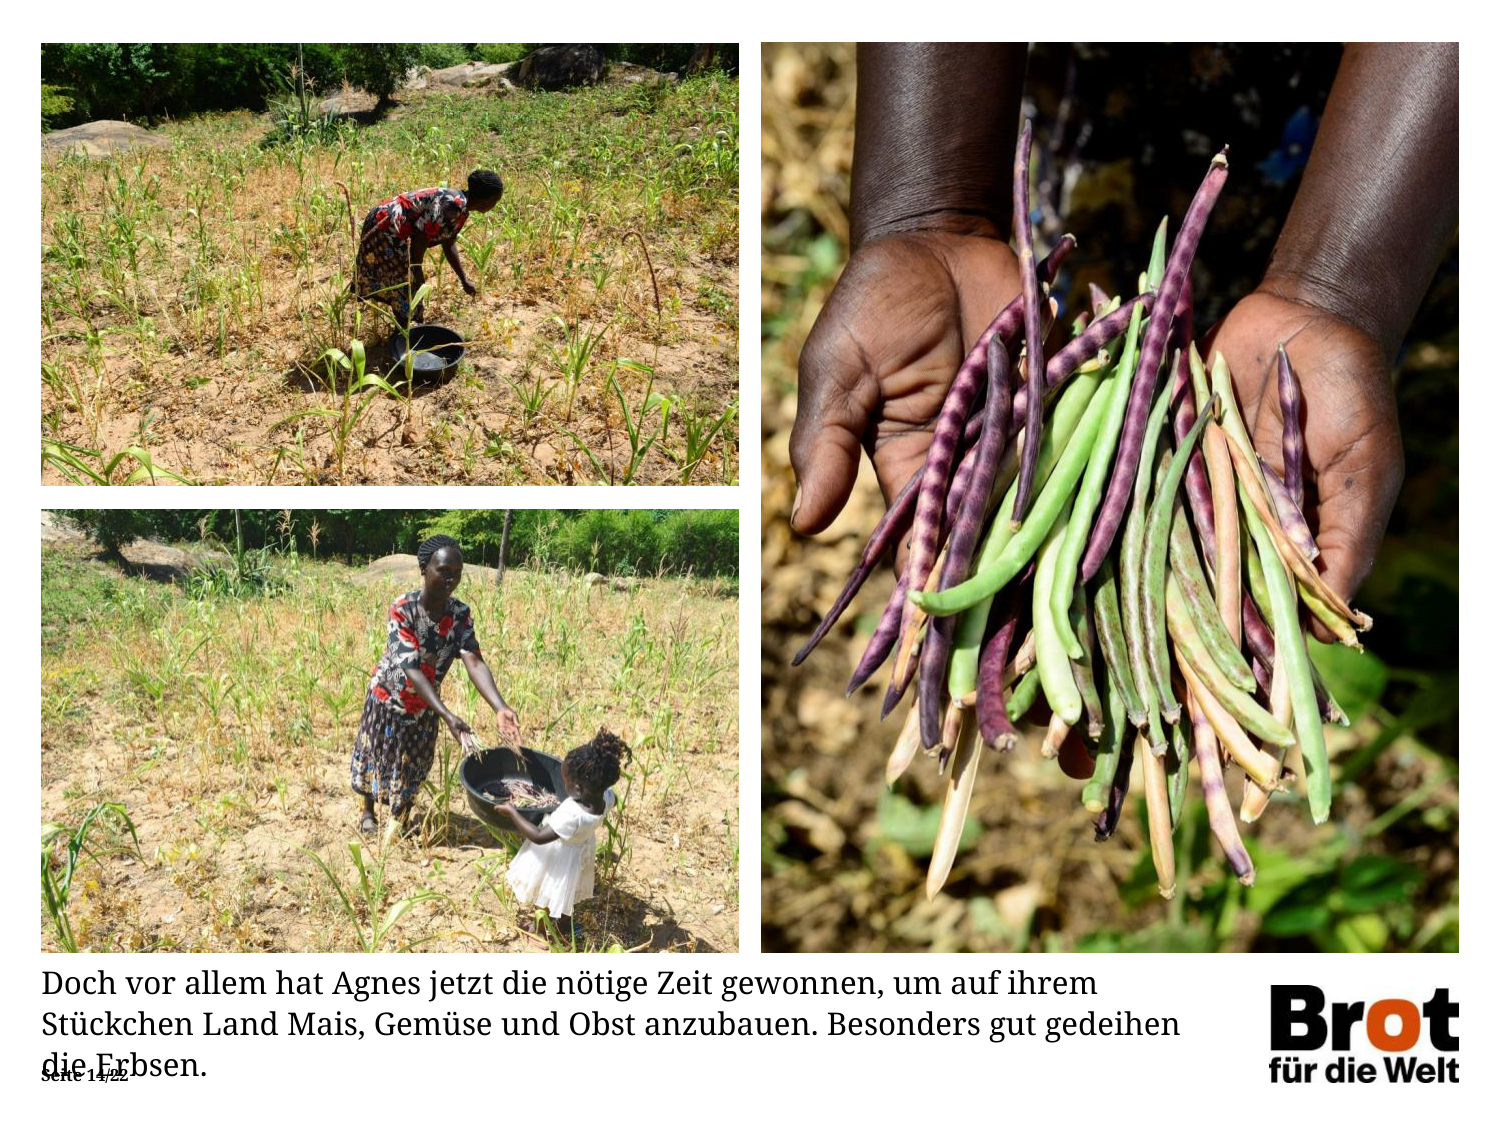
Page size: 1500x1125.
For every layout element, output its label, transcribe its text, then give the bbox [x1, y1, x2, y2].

text_box Doch vor allem hat Agnes jetzt die nötige Zeit gewonnen, um auf ihrem Stückchen Land Mais, Gemüse und Obst anzubauen. Besonders gut gedeihen die Erbsen. [41, 952, 1235, 1125]
picture [761, 42, 1460, 953]
picture [40, 43, 739, 487]
picture [40, 509, 739, 953]
picture [1269, 985, 1459, 1083]
